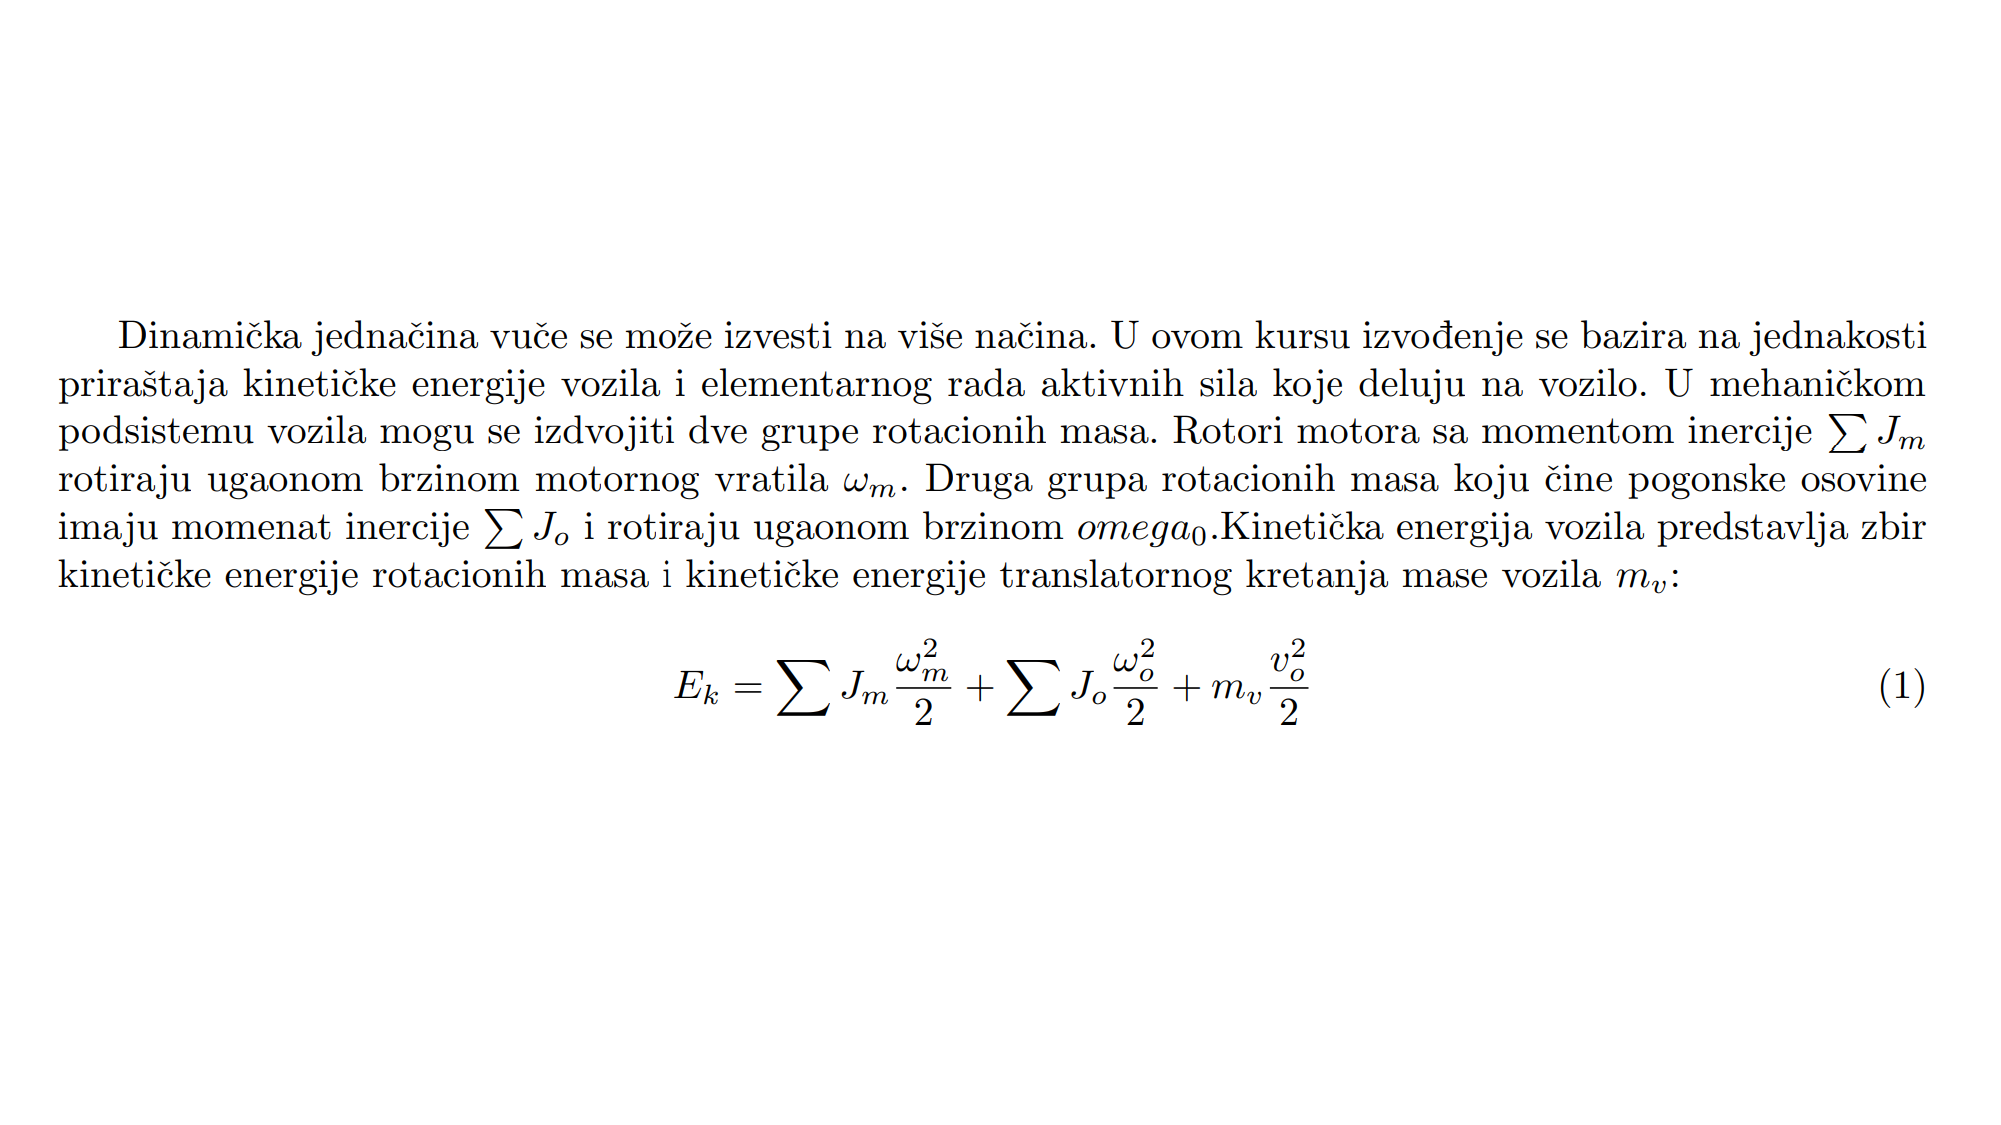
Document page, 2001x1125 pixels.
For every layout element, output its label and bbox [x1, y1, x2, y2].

picture [0, 283, 2000, 761]
